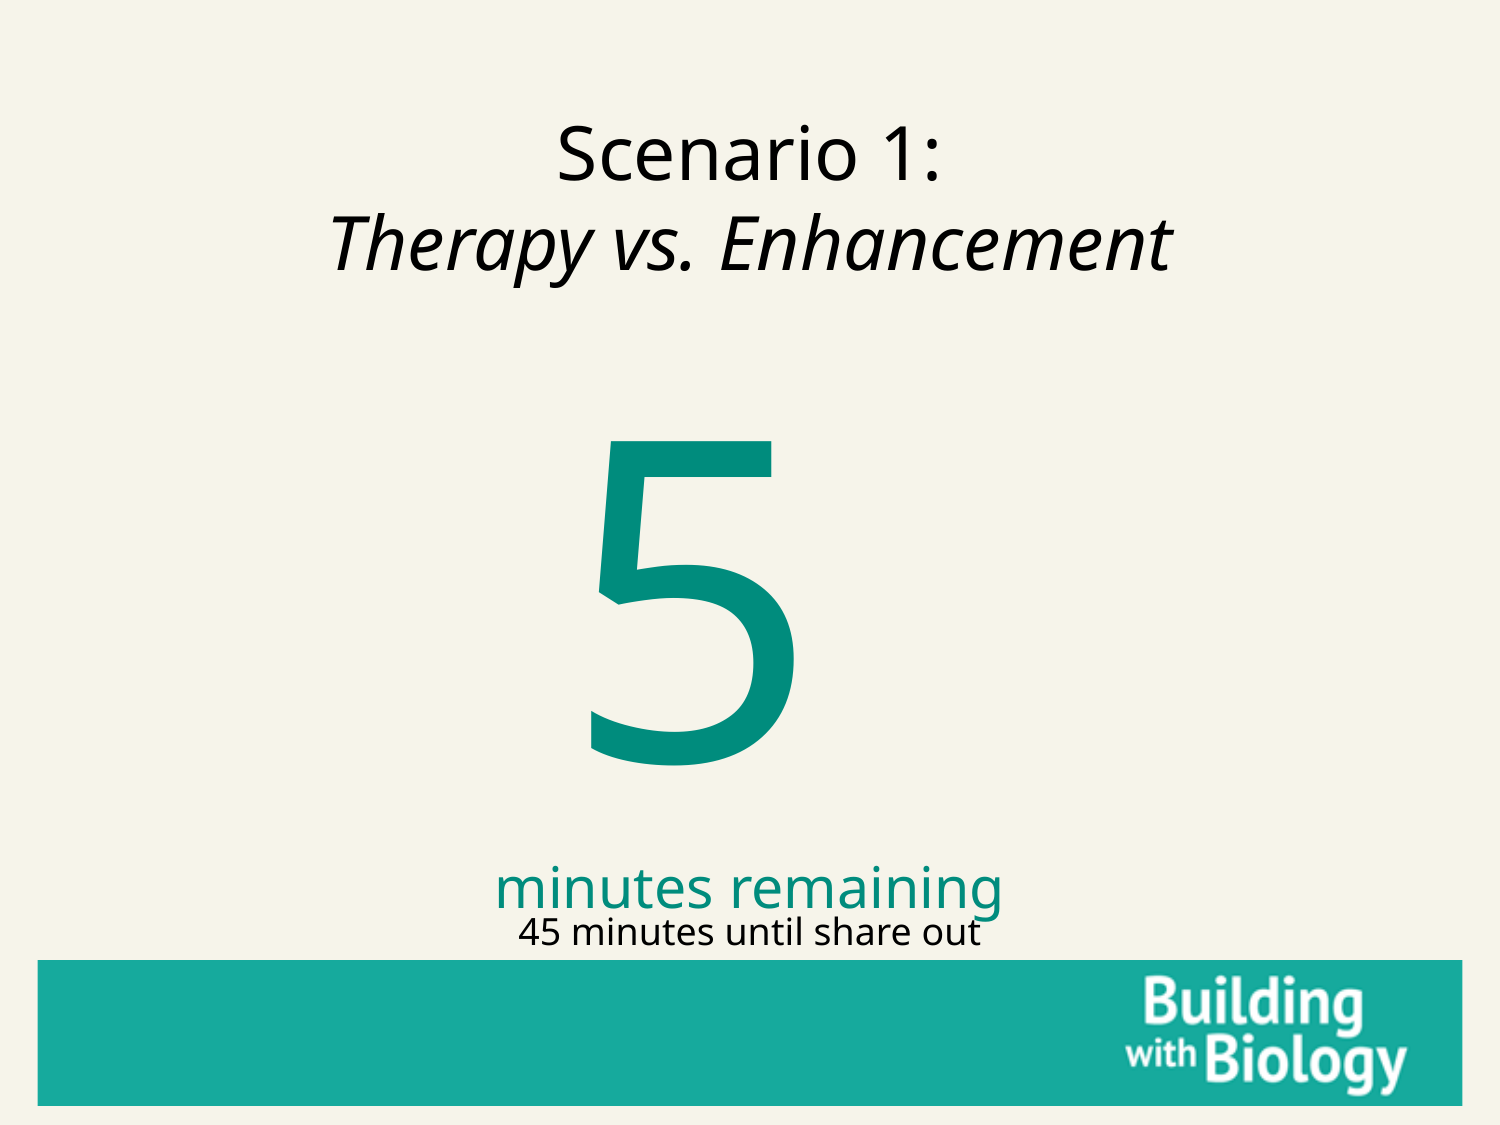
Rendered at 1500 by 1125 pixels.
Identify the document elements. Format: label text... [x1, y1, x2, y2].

text_box 5 minutes remaining [74, 306, 1425, 931]
picture [37, 929, 1463, 1107]
text_box Scenario 1: Therapy vs. Enhancement [248, 98, 1252, 306]
text_box 45 minutes until share out [209, 897, 1290, 958]
